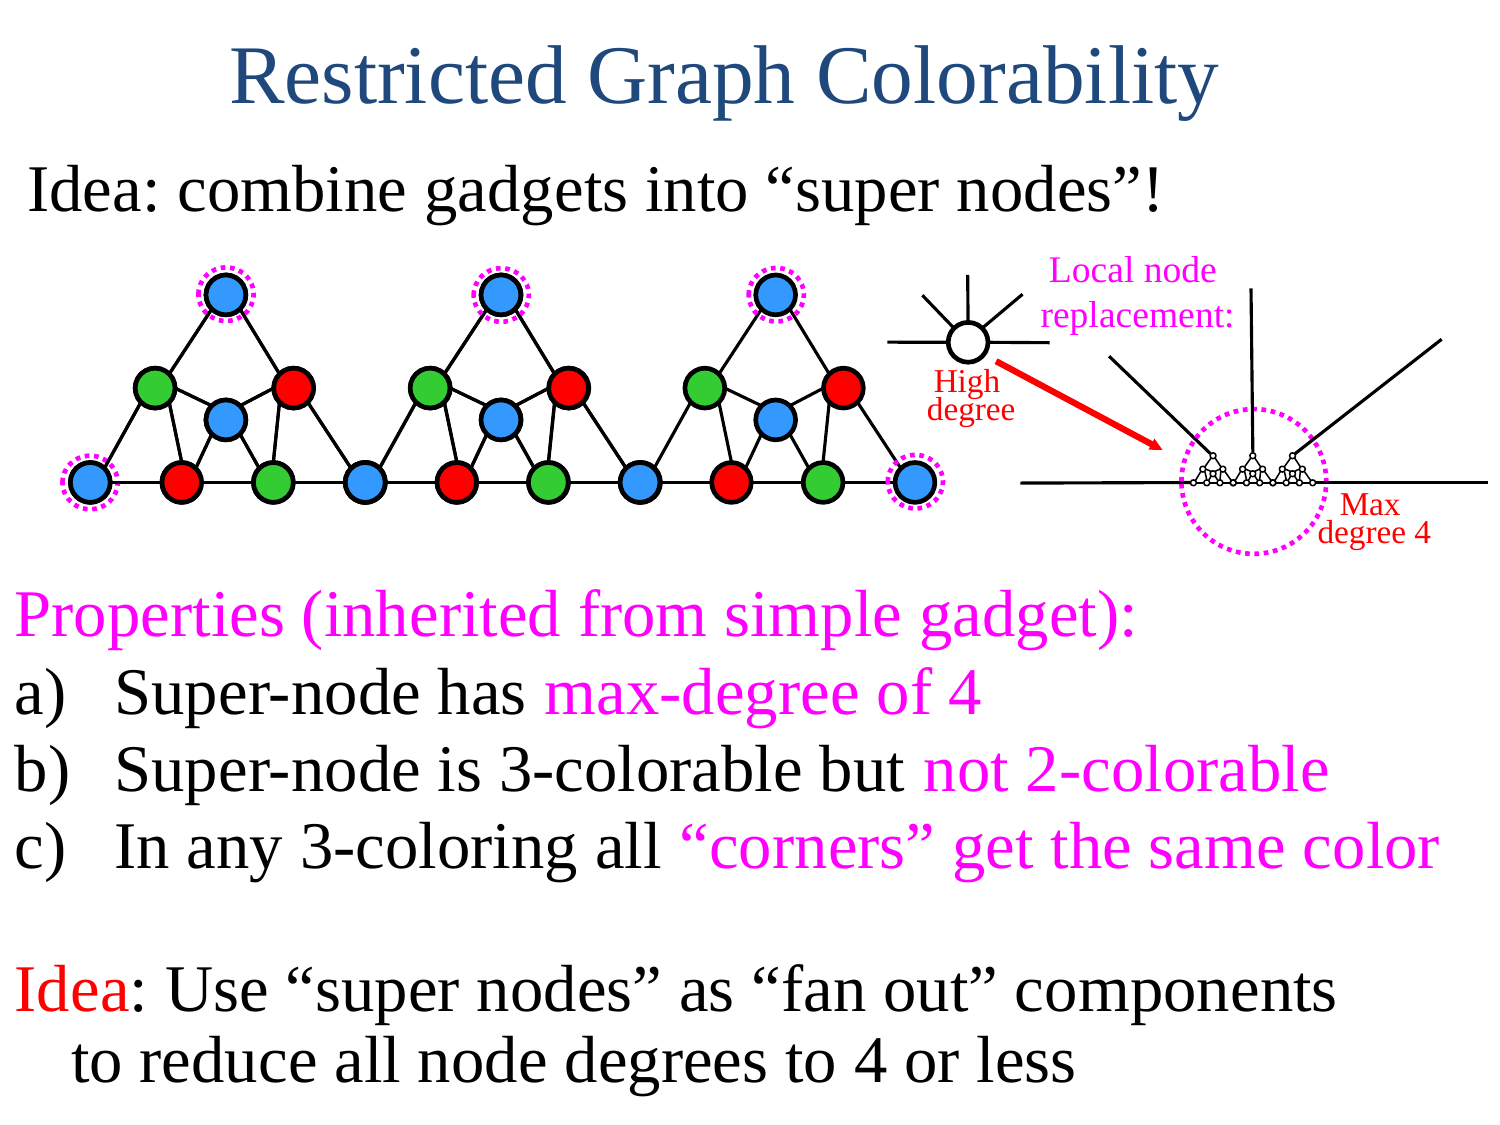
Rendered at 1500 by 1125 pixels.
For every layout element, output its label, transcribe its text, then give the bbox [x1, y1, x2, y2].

text_box Properties (inherited from simple gadget): Super-node has max-degree of 4 Super-node is 3-colorable but not 2-colorable In any 3-coloring all “corners” get the same color [0, 562, 1500, 913]
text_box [887, 274, 1050, 363]
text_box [70, 274, 386, 503]
text_box [1182, 493, 1302, 554]
text_box [1245, 409, 1250, 452]
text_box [1250, 288, 1254, 453]
text_box [487, 268, 516, 272]
text_box [760, 267, 793, 273]
text_box [1319, 462, 1327, 481]
text_box [1259, 409, 1289, 451]
text_box [1181, 484, 1327, 493]
text_box Max degree 4 [1302, 492, 1447, 549]
text_box [1181, 464, 1185, 480]
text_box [1190, 452, 1316, 486]
text_box Local node replacement: [1025, 244, 1250, 335]
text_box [387, 274, 618, 503]
text_box Idea: Use “super nodes” as “fan out” components to reduce all node degrees to 4 or less [0, 937, 1500, 1125]
text_box Restricted Graph Colorability [24, 12, 1425, 137]
text_box [1215, 409, 1245, 451]
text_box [1294, 339, 1442, 455]
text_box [619, 274, 936, 503]
text_box Idea: combine gadgets into “super nodes”! [12, 137, 1500, 263]
text_box [210, 267, 242, 272]
text_box [1254, 409, 1259, 452]
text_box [1108, 356, 1211, 454]
text_box High degree [940, 371, 1031, 426]
